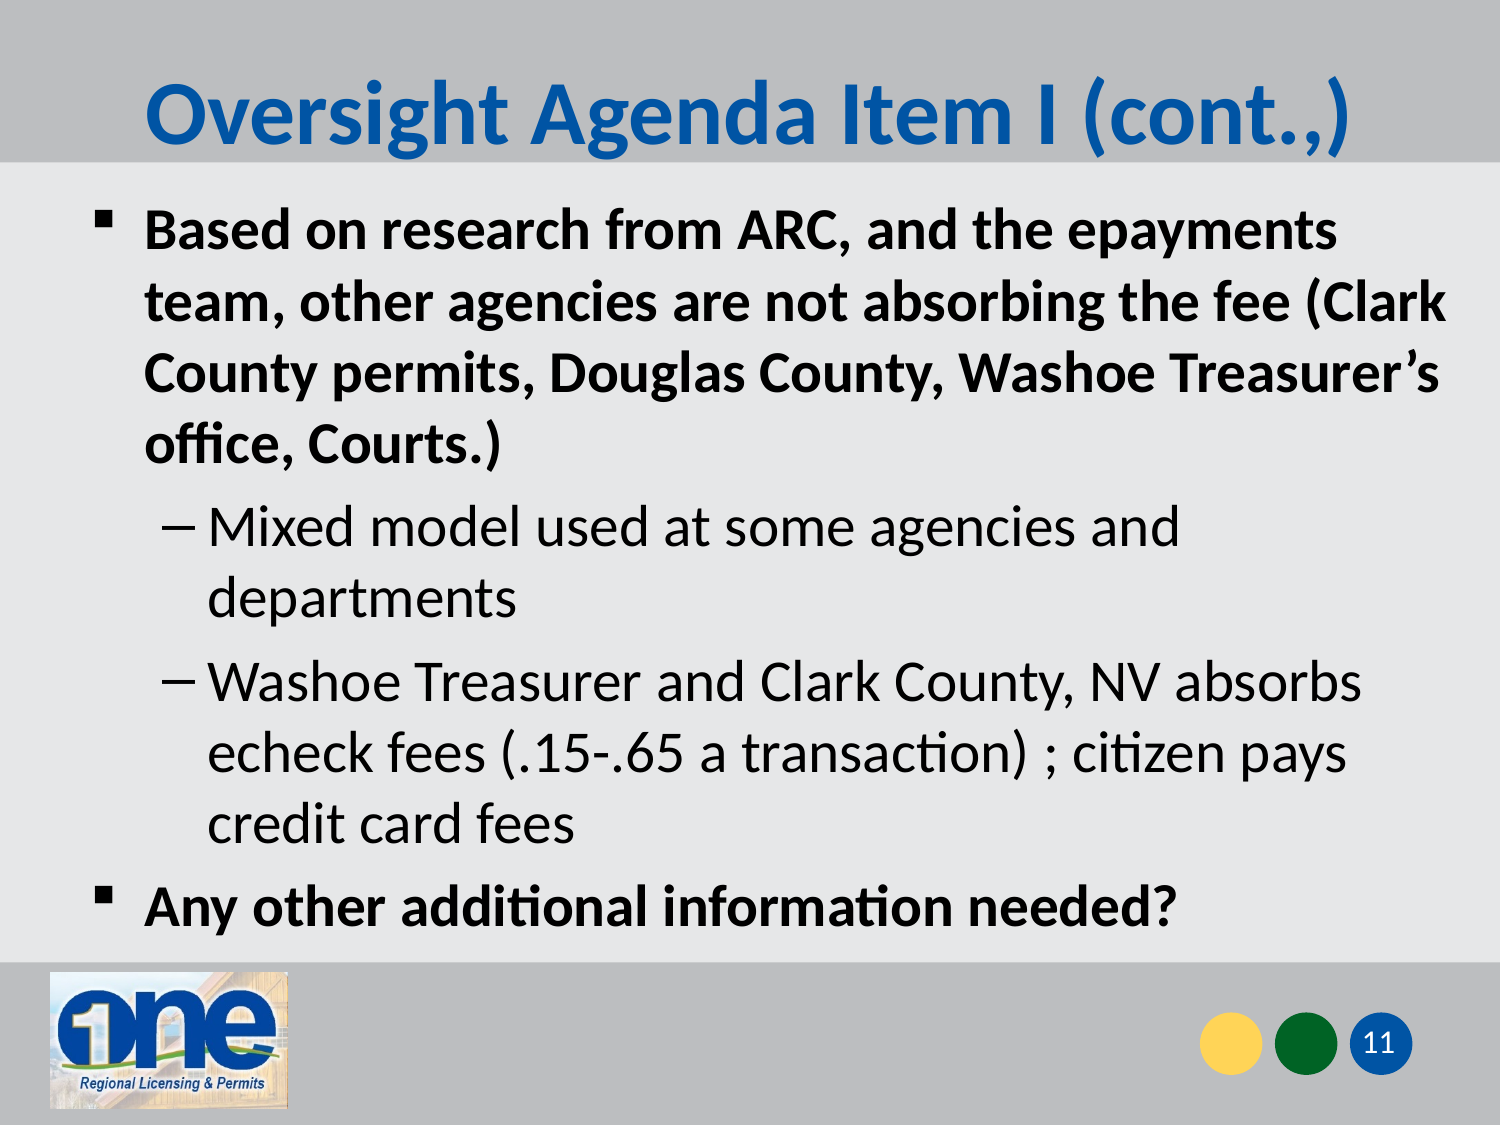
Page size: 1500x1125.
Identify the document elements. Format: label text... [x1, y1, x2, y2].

title Oversight Agenda Item I (cont.,) [75, 45, 1425, 175]
list Based on research from ARC, and the epayments team, other agencies are not absorbing the fee (Clark County permits, Douglas County, Washoe Treasurer’s office, Courts.) Mixed model used at some agencies and departments Washoe Treasurer and Clark County, NV absorbs echeck fees (.15-.65 a transaction) ; citizen pays credit card fees Any other additional information needed? [75, 99, 1500, 950]
picture [50, 972, 288, 1109]
